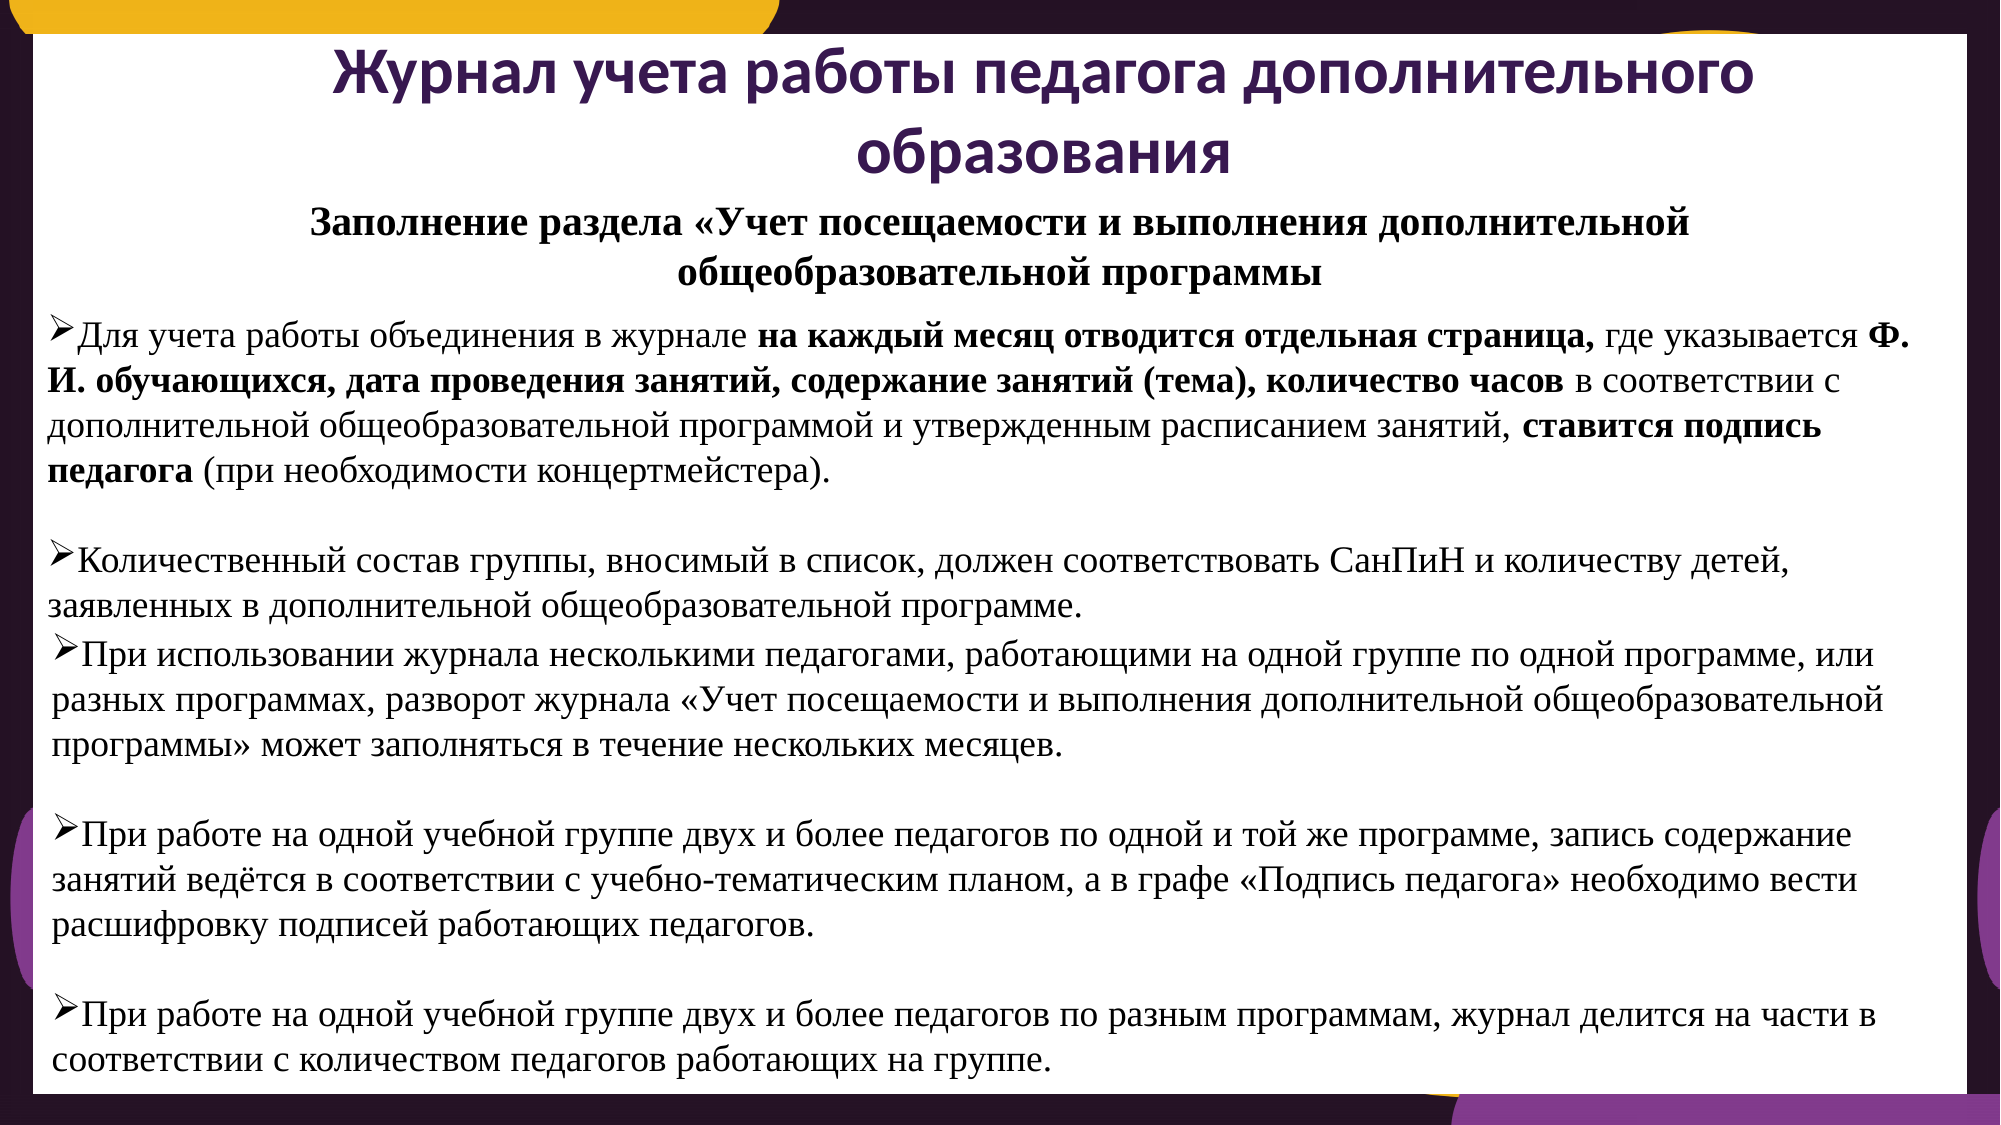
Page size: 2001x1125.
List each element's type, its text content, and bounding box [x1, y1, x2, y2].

text_box Заполнение раздела «Учет посещаемости и выполнения дополнительной общеобразовательной программы [126, 186, 1874, 302]
text_box Для учета работы объединения в журнале на каждый месяц отводится отдельная страница, где указывается Ф. И. обучающихся, дата проведения занятий, содержание занятий (тема), количество часов в соответствии с дополнительной общеобразовательной программой и утвержденным расписанием занятий, ставится подпись педагога (при необходимости концертмейстера). Количественный состав группы, вносимый в список, должен соответствовать СанПиН и количеству детей, заявленных в дополнительной общеобразовательной программе. [33, 302, 1967, 678]
picture [0, 0, 2000, 1125]
text_box При использовании журнала несколькими педагогами, работающими на одной группе по одной программе, или разных программах, разворот журнала «Учет посещаемости и выполнения дополнительной общеобразовательной программы» может заполняться в течение нескольких месяцев. При работе на одной учебной группе двух и более педагогов по одной и той же программе, запись содержание занятий ведётся в соответствии с учебно-тематическим планом, а в графе «Подпись педагога» необходимо вести расшифровку подписей работающих педагогов. При работе на одной учебной группе двух и более педагогов по разным программам, журнал делится на части в соответствии с количеством педагогов работающих на группе. [36, 621, 1964, 1086]
text_box Журнал учета работы педагога дополнительного образования [160, 34, 1930, 122]
